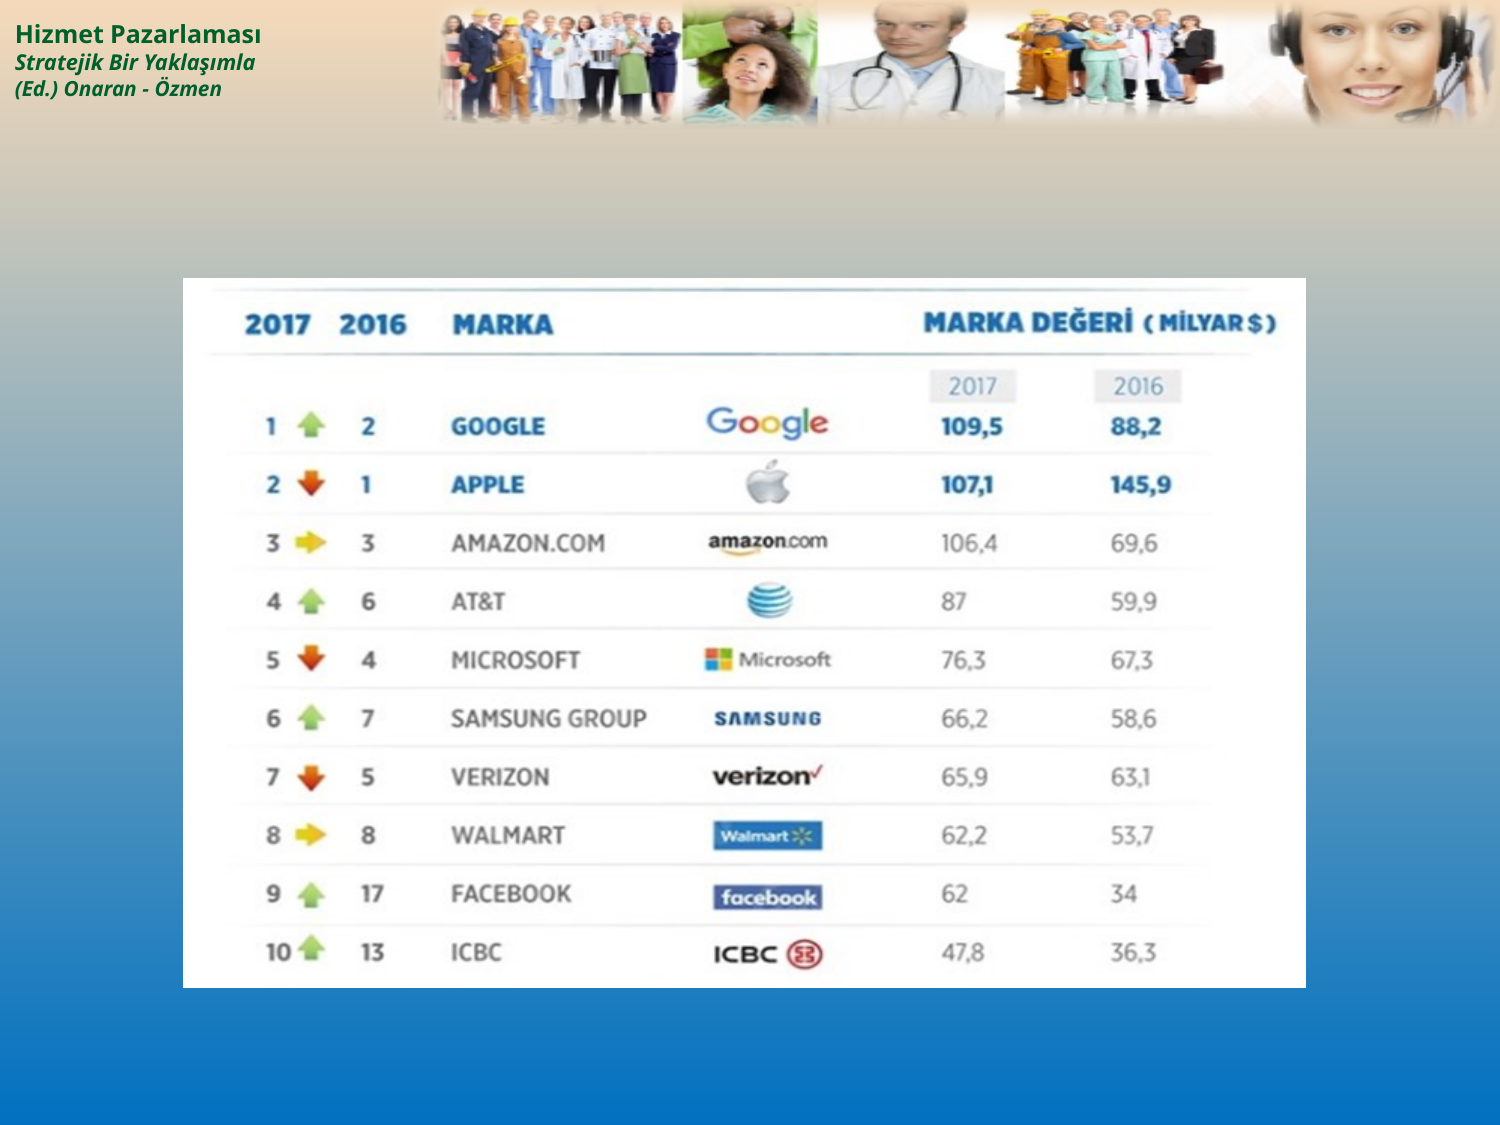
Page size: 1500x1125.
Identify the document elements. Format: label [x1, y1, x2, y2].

picture [460, 26, 1475, 103]
list [182, 278, 1306, 988]
